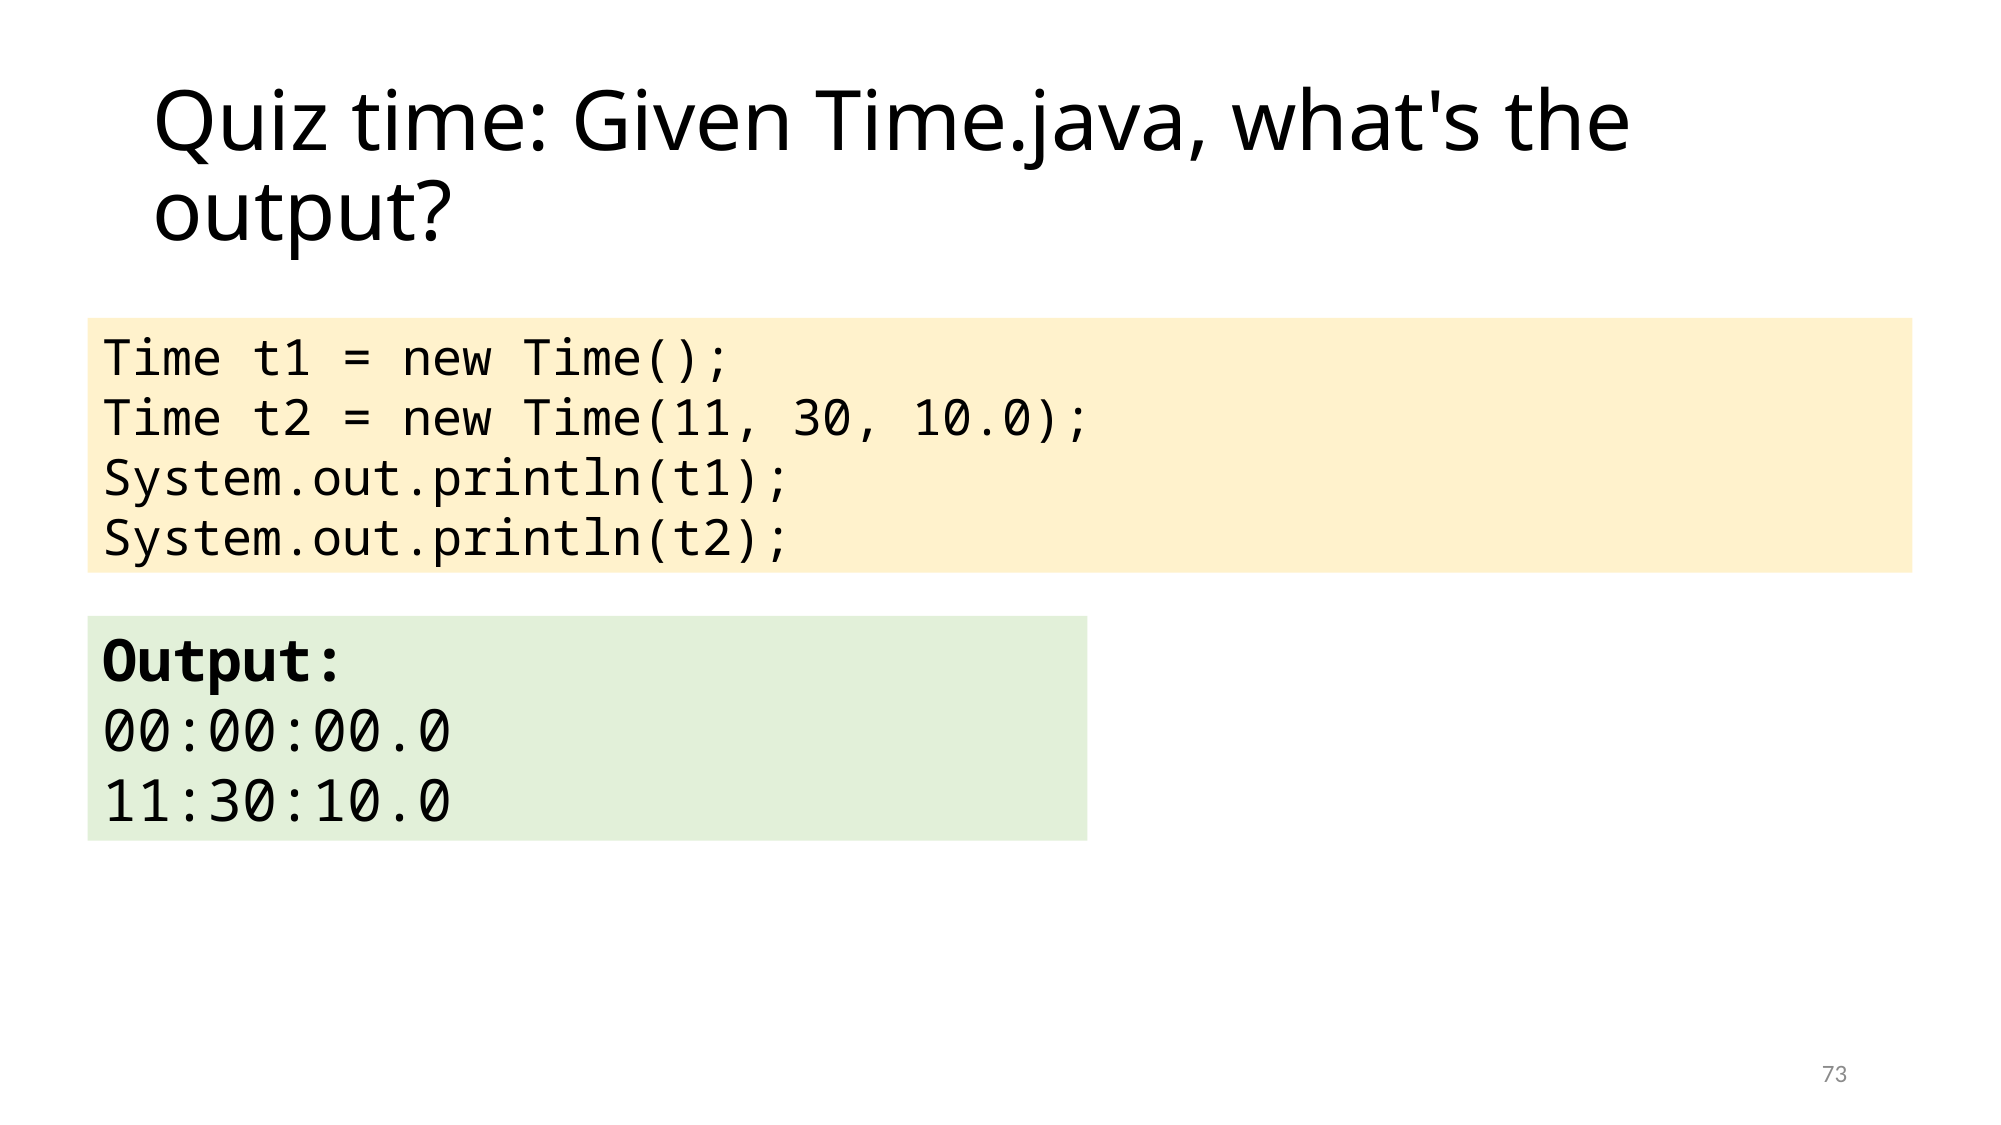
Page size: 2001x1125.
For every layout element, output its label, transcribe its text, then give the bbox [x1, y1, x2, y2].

text_box Time t1 = new Time(); Time t2 = new Time(11, 30, 10.0); System.out.println(t1); System.out.println(t2); [87, 317, 1913, 573]
slide_number 73 [1412, 1042, 1863, 1103]
text_box Output: 00:00:00.0 11:30:10.0 [87, 615, 1088, 841]
title Quiz time: Given Time.java, what's the output? [137, 59, 1863, 278]
